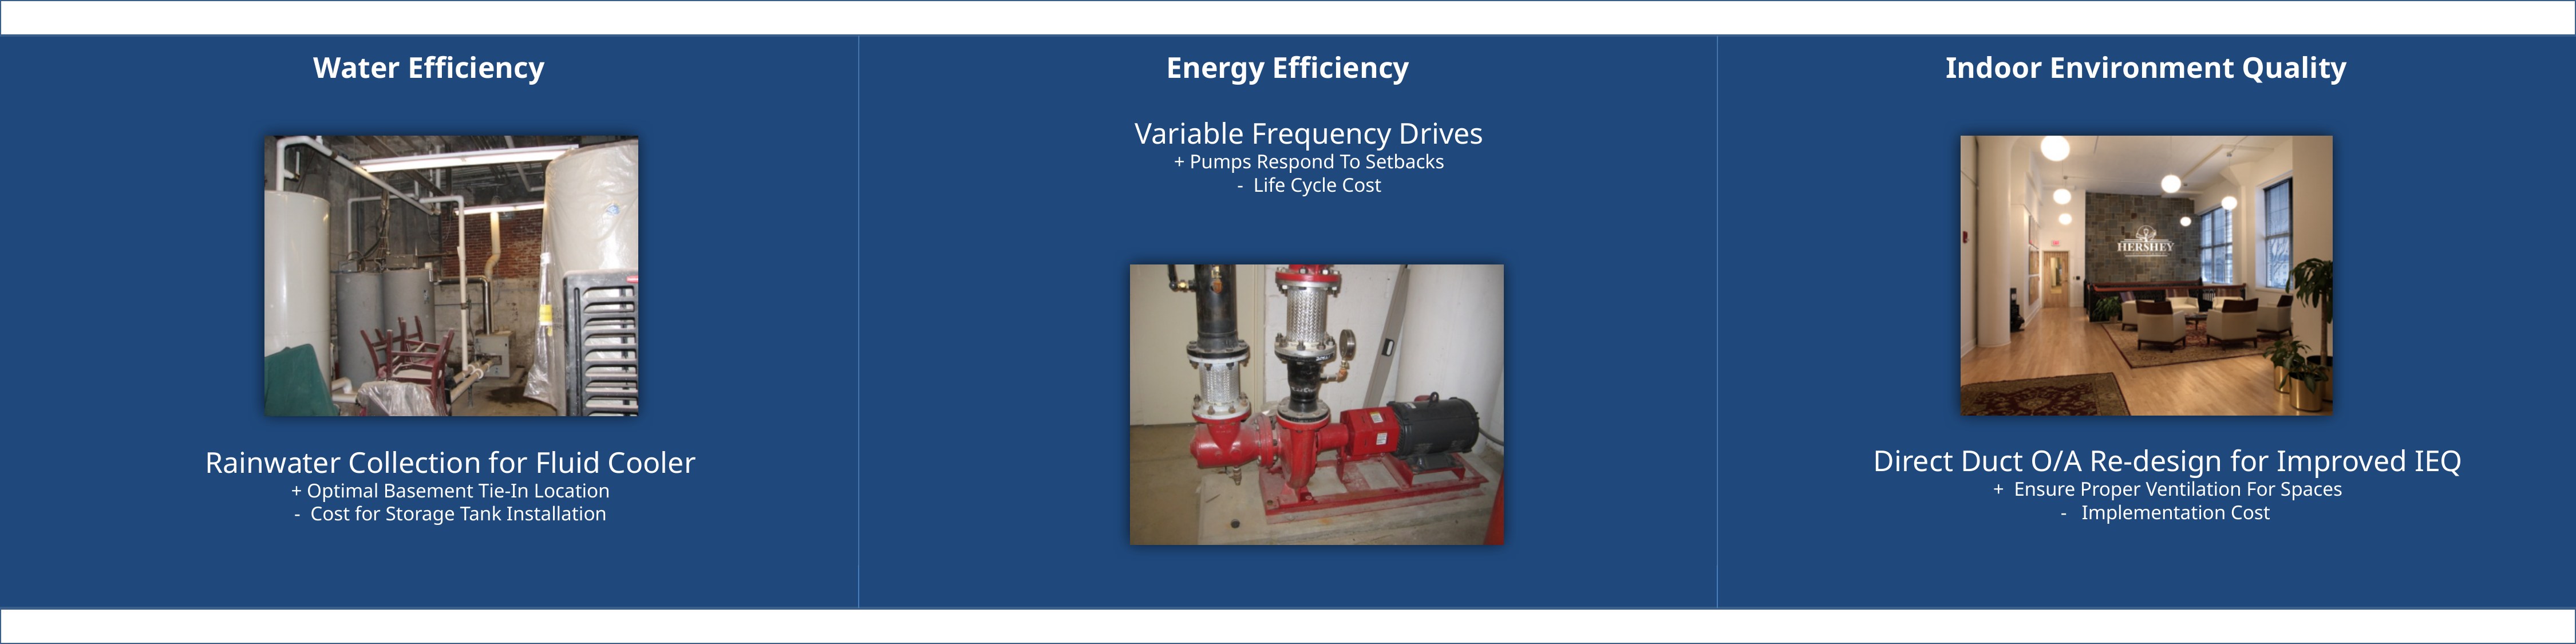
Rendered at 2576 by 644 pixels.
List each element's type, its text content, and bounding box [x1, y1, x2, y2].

text_box Direct Duct O/A Re-design for Improved IEQ + Ensure Proper Ventilation For Spaces - Implementation Cost [1731, 451, 2562, 567]
picture [1960, 136, 2333, 416]
text_box [0, 607, 2576, 644]
text_box Water Efficiency [0, 57, 858, 86]
text_box Rainwater Collection for Fluid Cooler + Optimal Basement Tie-In Location - Cost for Storage Tank Installation [14, 452, 844, 528]
text_box Energy Efficiency [858, 57, 1717, 86]
text_box Variable Frequency Drives + Pumps Respond To Setbacks - Life Cycle Cost [872, 123, 1703, 199]
picture [264, 136, 638, 416]
text_box [0, 0, 2576, 37]
picture [1130, 264, 1504, 545]
text_box Indoor Environment Quality [1717, 57, 2576, 86]
